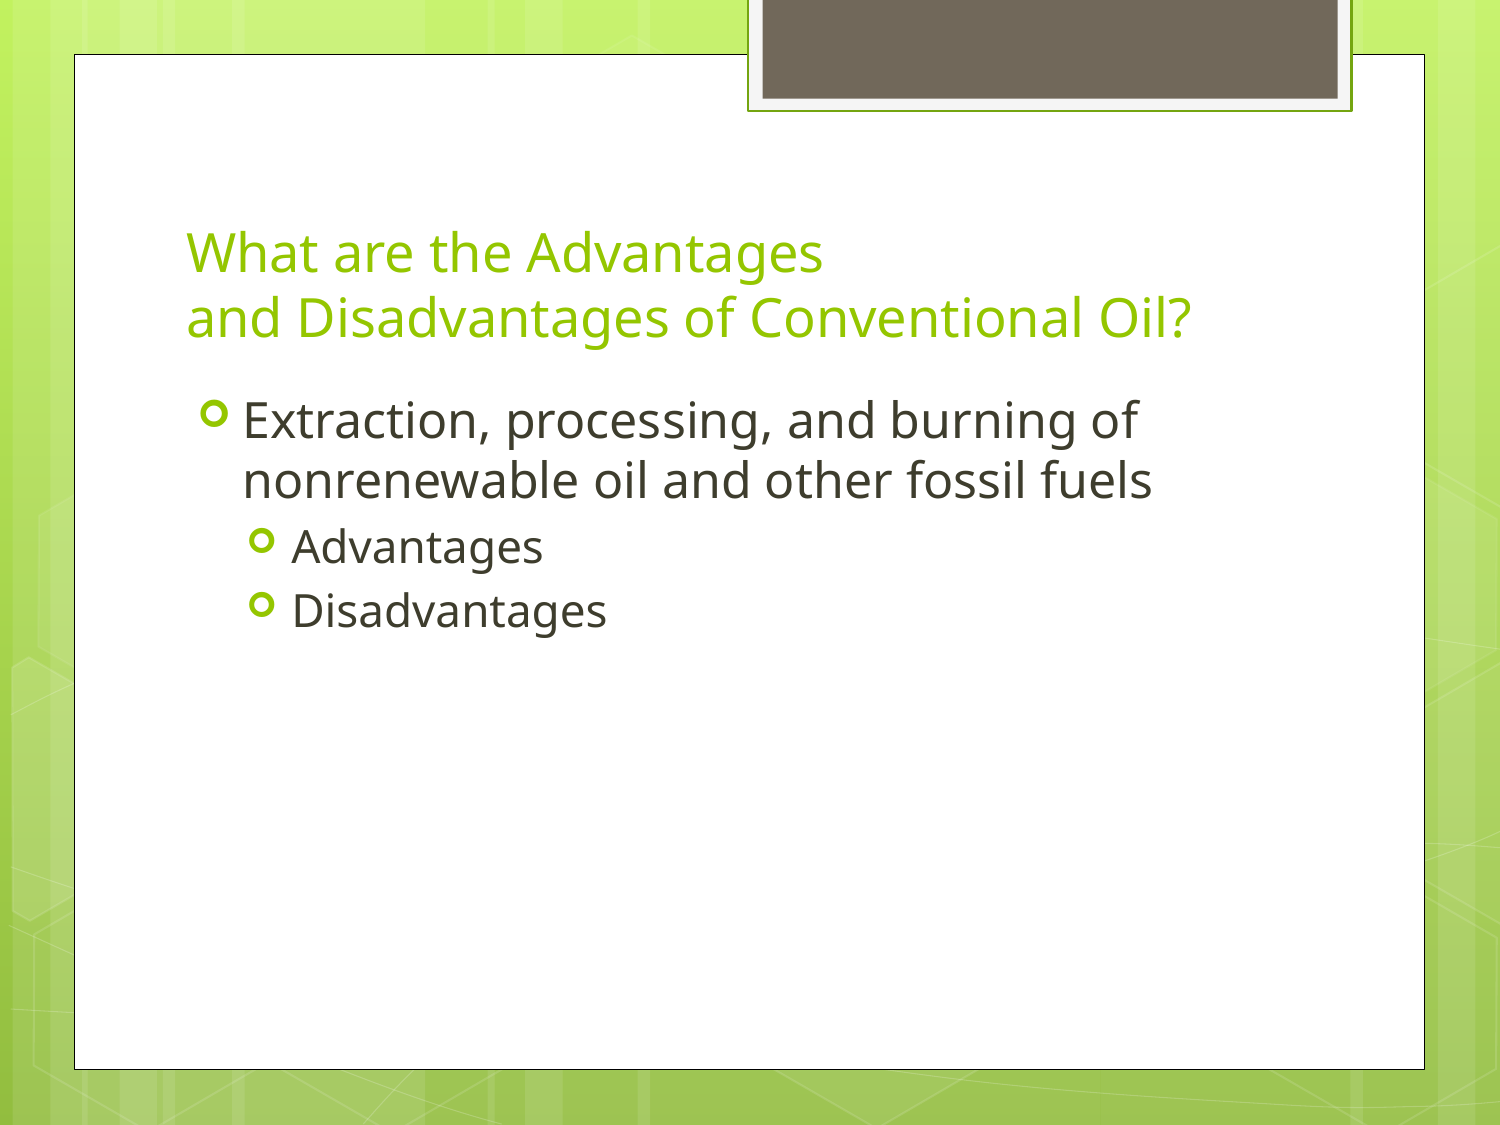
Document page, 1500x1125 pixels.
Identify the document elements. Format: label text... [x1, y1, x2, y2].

title What are the Advantages and Disadvantages of Conventional Oil? [171, 168, 1324, 357]
list Extraction, processing, and burning of nonrenewable oil and other fossil fuels Advantages Disadvantages [171, 381, 1283, 957]
